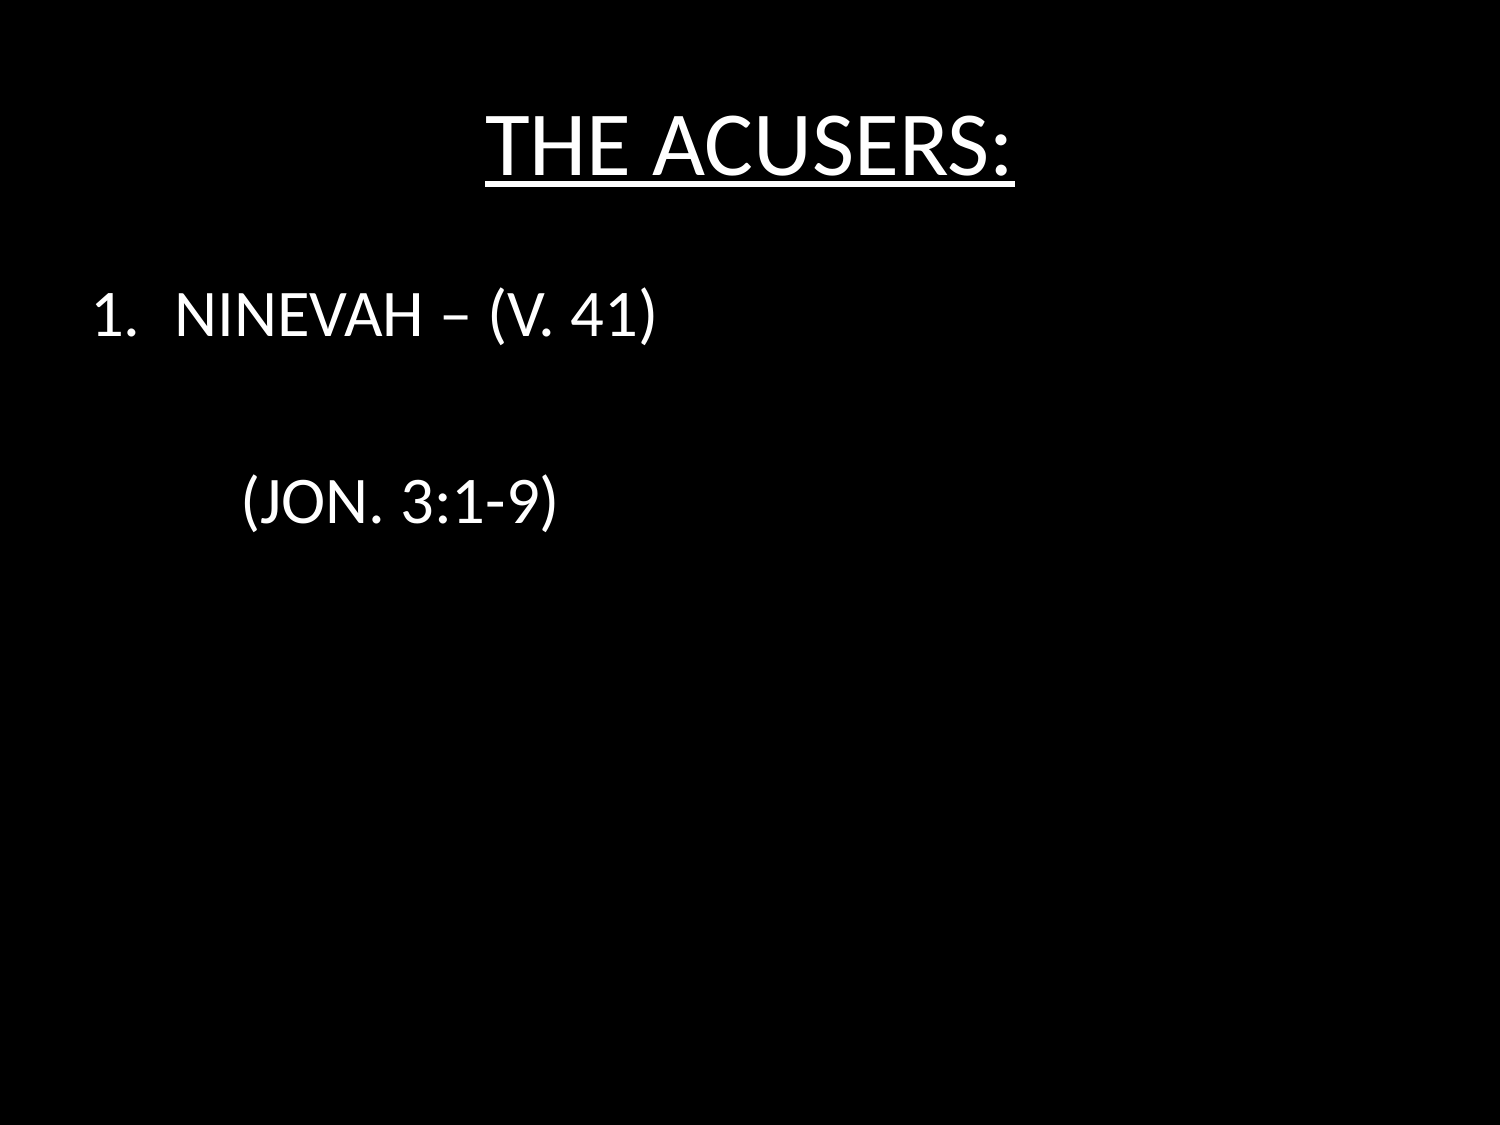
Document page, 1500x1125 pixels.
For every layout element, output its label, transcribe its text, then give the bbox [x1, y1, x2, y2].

list NINEVAH – (V. 41) (JON. 3:1-9) [75, 262, 1425, 1005]
title THE ACUSERS: [75, 45, 1425, 233]
